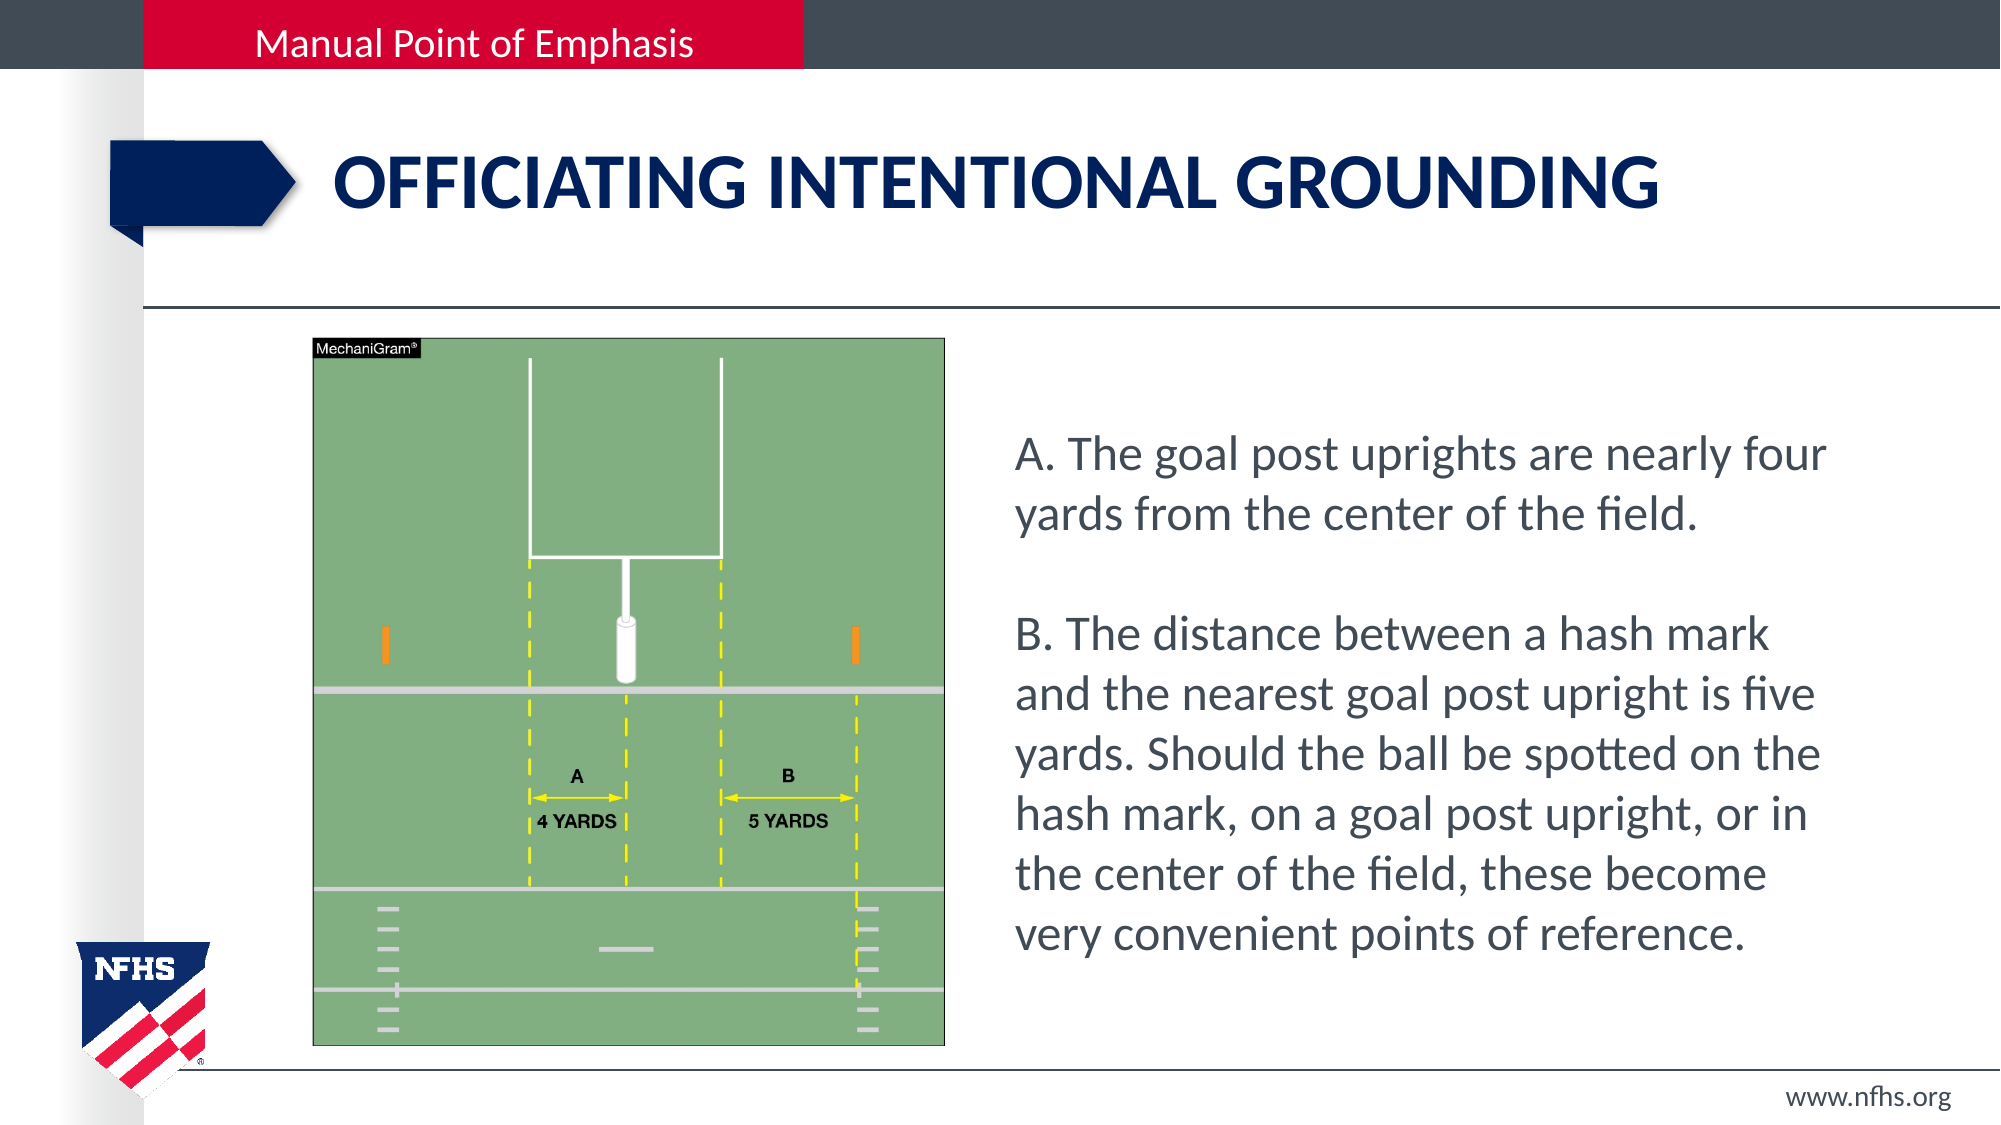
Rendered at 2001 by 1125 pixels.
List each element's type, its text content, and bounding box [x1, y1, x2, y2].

picture [76, 942, 210, 1099]
picture [302, 325, 958, 1058]
text_box A. The goal post uprights are nearly four yards from the center of the field. B. The distance between a hash mark and the nearest goal post upright is five yards. Should the ball be spotted on the hash mark, on a goal post upright, or in the center of the field, these become very convenient points of reference. [999, 412, 1861, 968]
title OFFICIATING Intentional grounding [318, 85, 1964, 285]
footer www.nfhs.org [1639, 1070, 1967, 1119]
